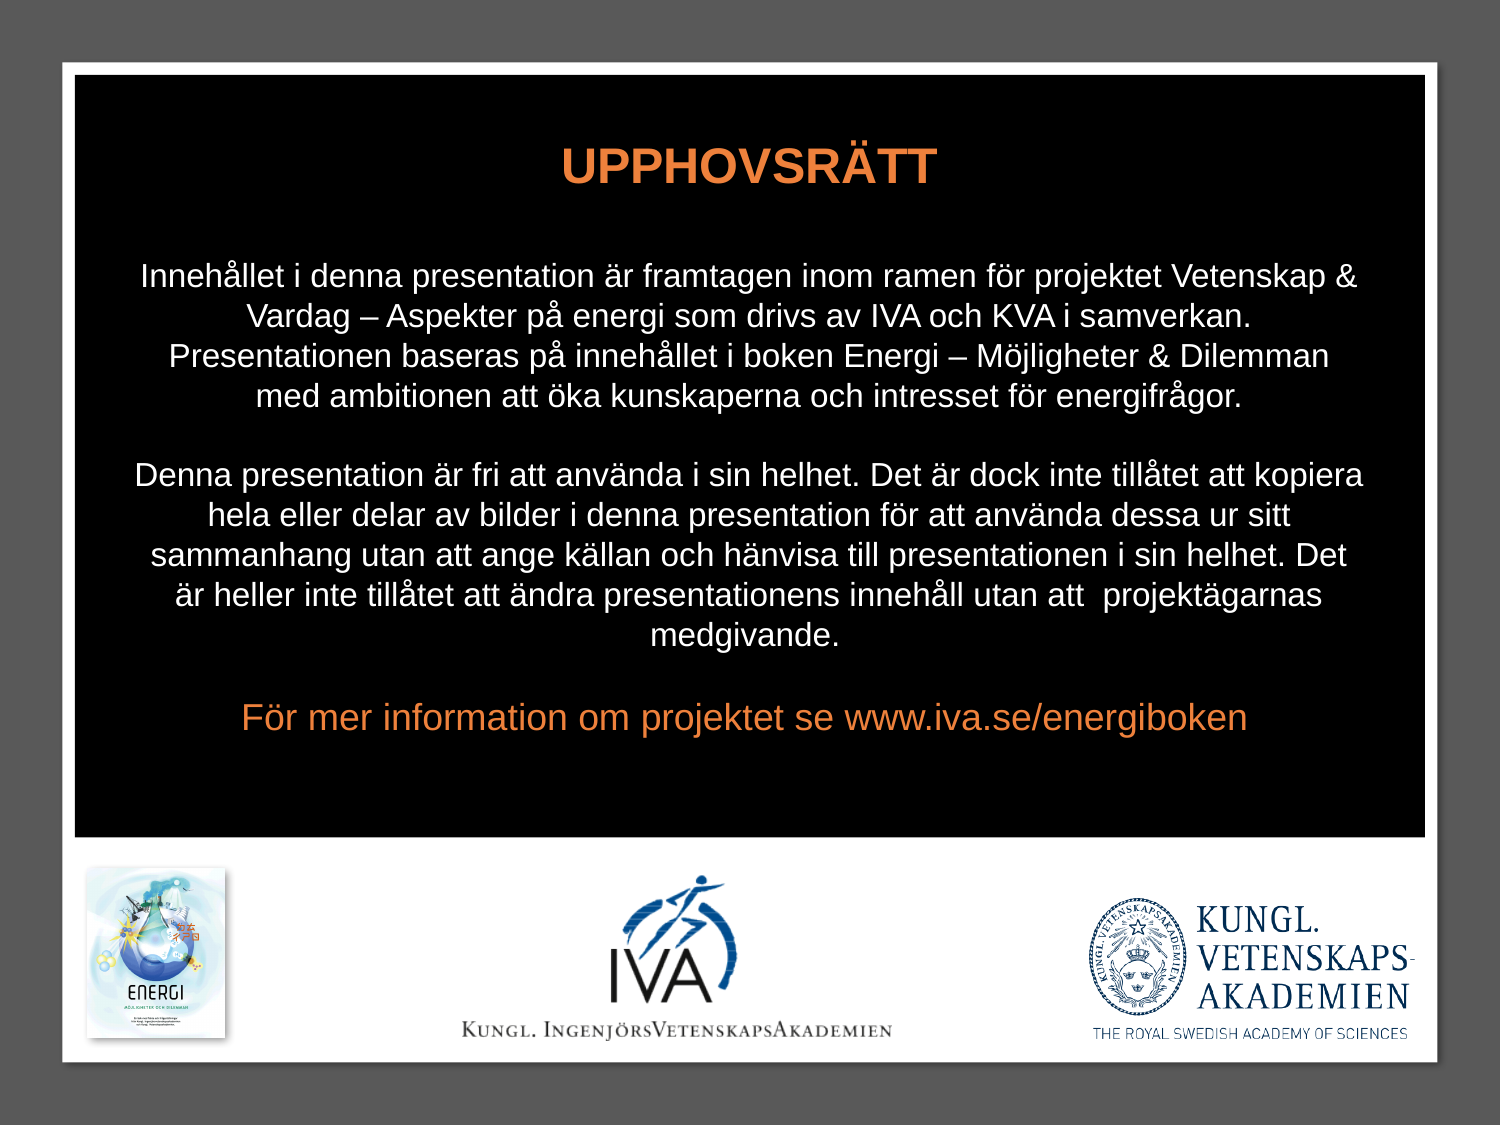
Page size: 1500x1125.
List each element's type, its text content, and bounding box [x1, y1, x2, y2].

picture [462, 787, 1415, 1053]
picture [87, 868, 226, 1038]
title Prins Daniel Fellowship [49, 44, 1401, 233]
text_box [60, 60, 1439, 1064]
text_box UPPHOVSRÄTT Innehållet i denna presentation är framtagen inom ramen för projektet Vetenskap & Vardag – Aspekter på energi som drivs av IVA och KVA i samverkan. Presentationen baseras på innehållet i boken Energi – Möjligheter & Dilemman med ambitionen att öka kunskaperna och intresset för energifrågor. Denna presentation är fri att använda i sin helhet. Det är dock inte tillåtet att kopiera hela eller delar av bilder i denna presentation för att använda dessa ur sitt sammanhang utan att ange källan och hänvisa till presentationen i sin helhet. Det är heller inte tillåtet att ändra presentationens innehåll utan att projektägarnas medgivande. För mer information om projektet se www.iva.se/energiboken [73, 73, 1427, 839]
